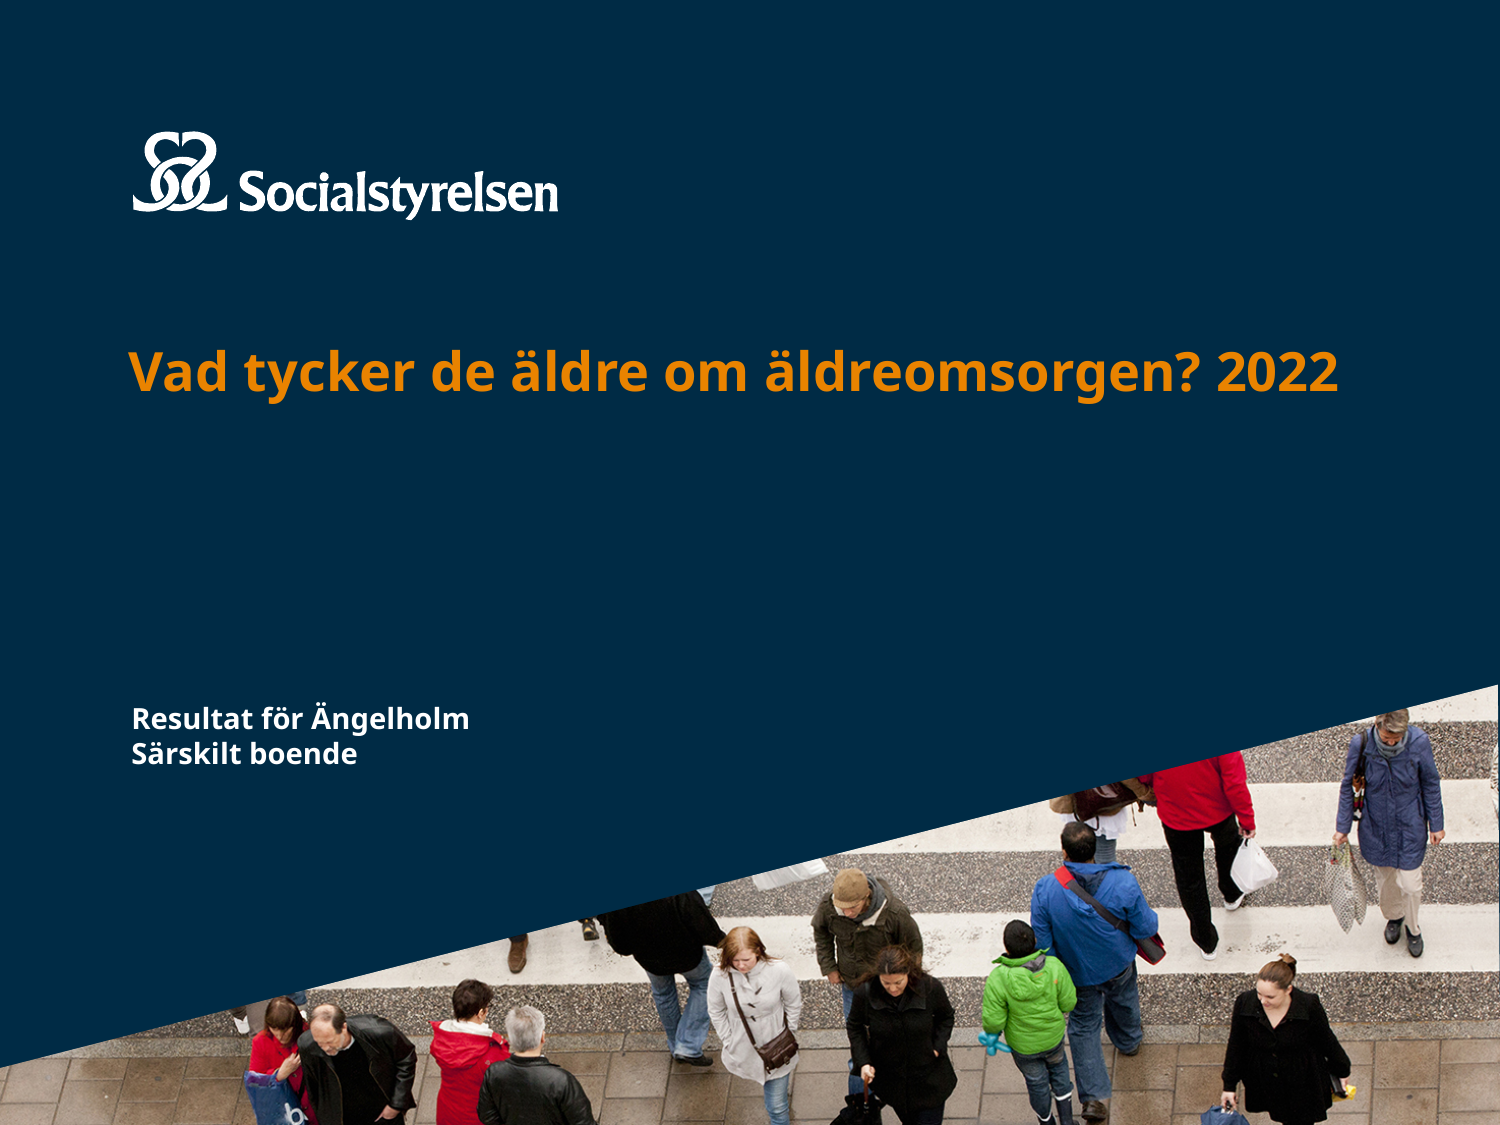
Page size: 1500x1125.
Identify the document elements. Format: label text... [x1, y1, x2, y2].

picture [0, 684, 1500, 1125]
title Vad tycker de äldre om äldreomsorgen? 2022 [128, 337, 1404, 426]
